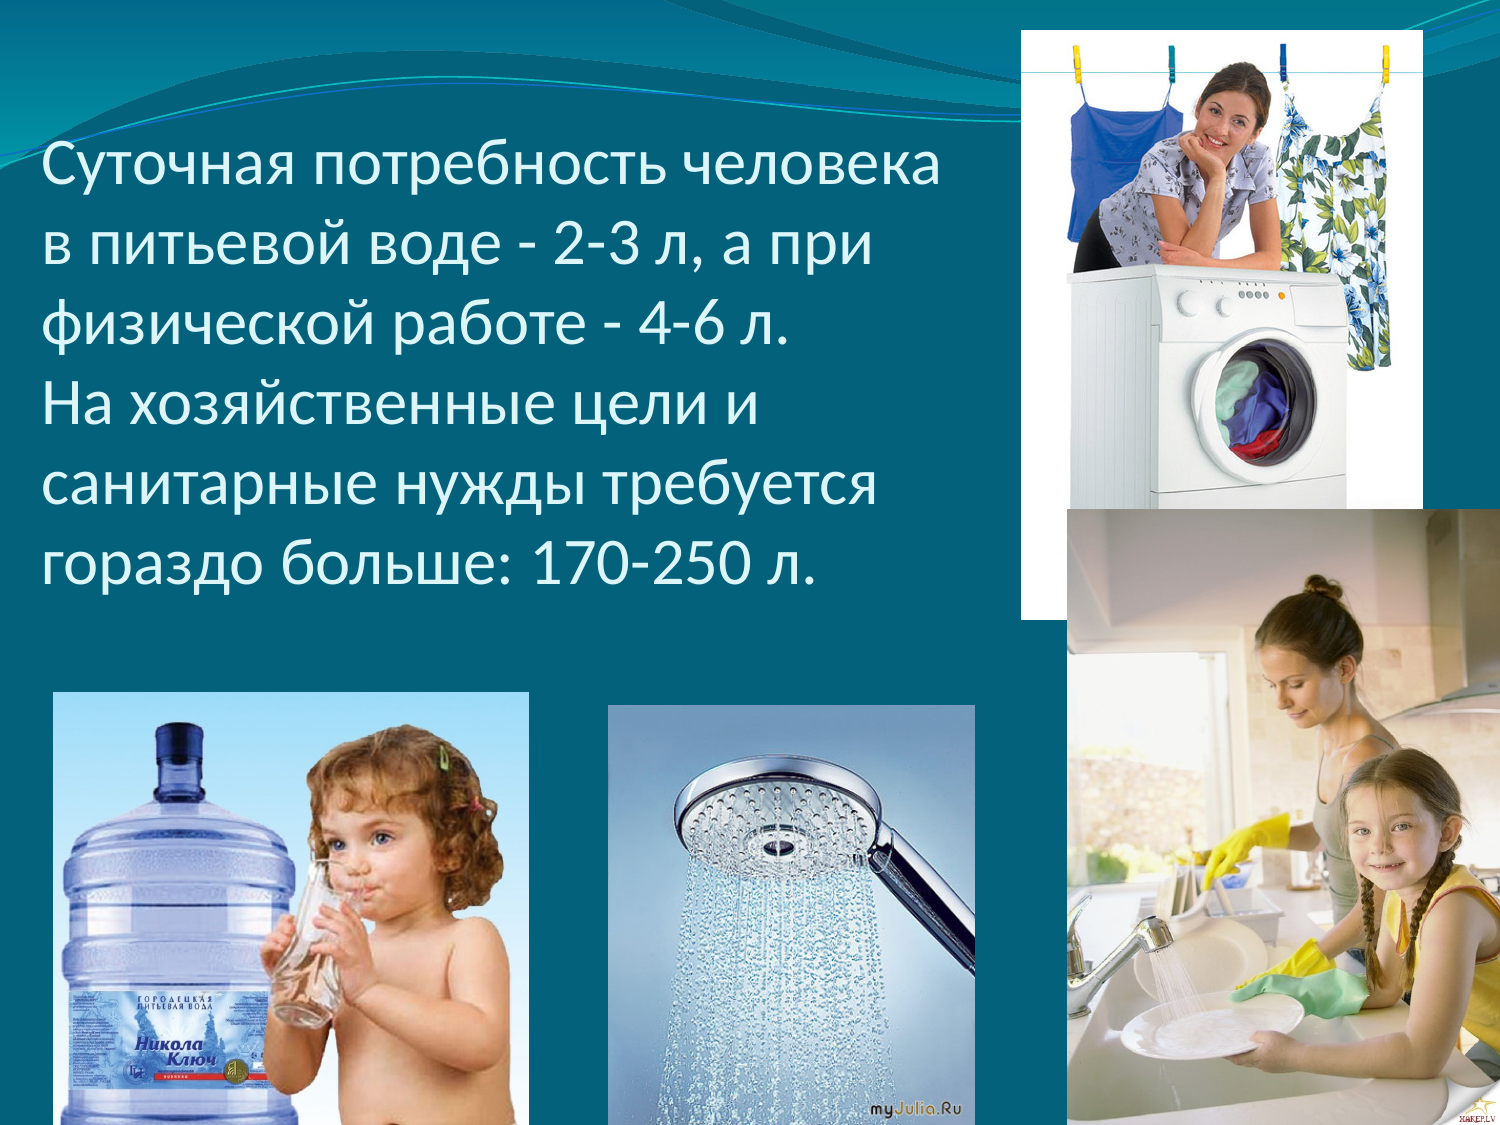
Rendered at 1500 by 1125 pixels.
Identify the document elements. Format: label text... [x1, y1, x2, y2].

picture [609, 706, 974, 1125]
picture [1021, 30, 1500, 1125]
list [52, 692, 529, 1125]
title Суточная потребность человека в питьевой воде - 2-3 л, а при физической работе - 4-6 л. На хозяйственные цели и санитарные нужды требуется гораздо больше: 170-250 л. [41, 42, 987, 598]
